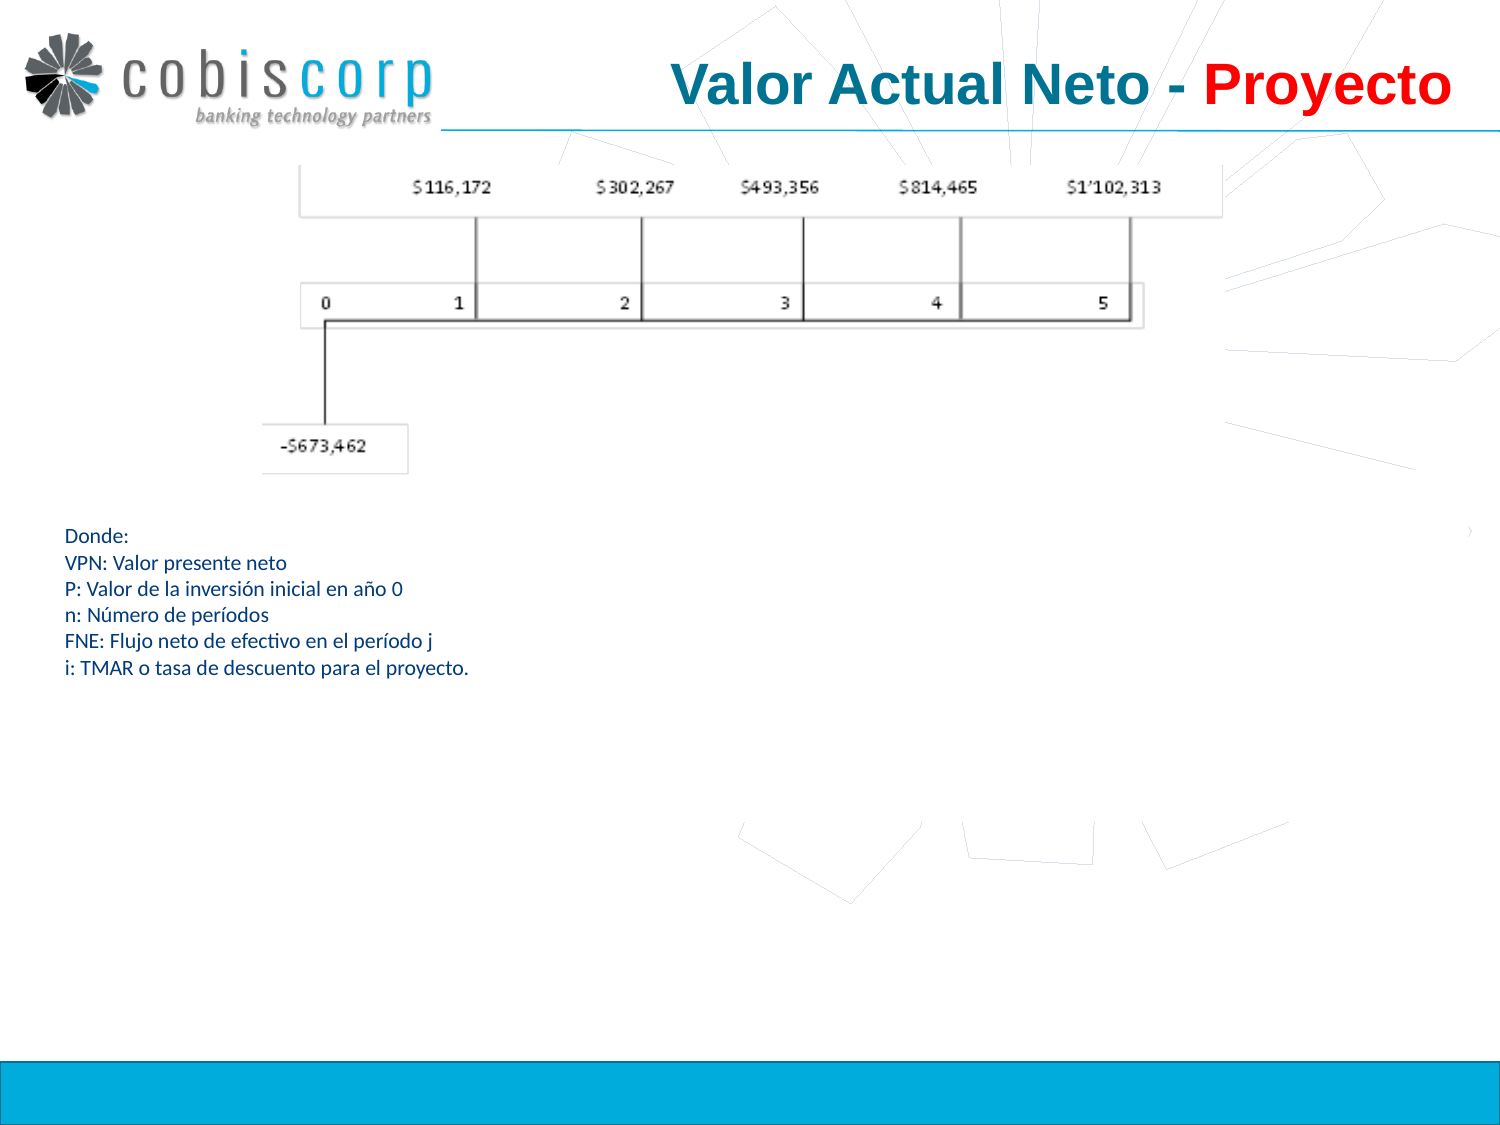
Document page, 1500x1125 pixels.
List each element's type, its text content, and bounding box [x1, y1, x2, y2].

title Valor Actual Neto - Proyecto [443, 37, 1468, 125]
picture [262, 165, 1226, 476]
picture [24, 32, 440, 130]
